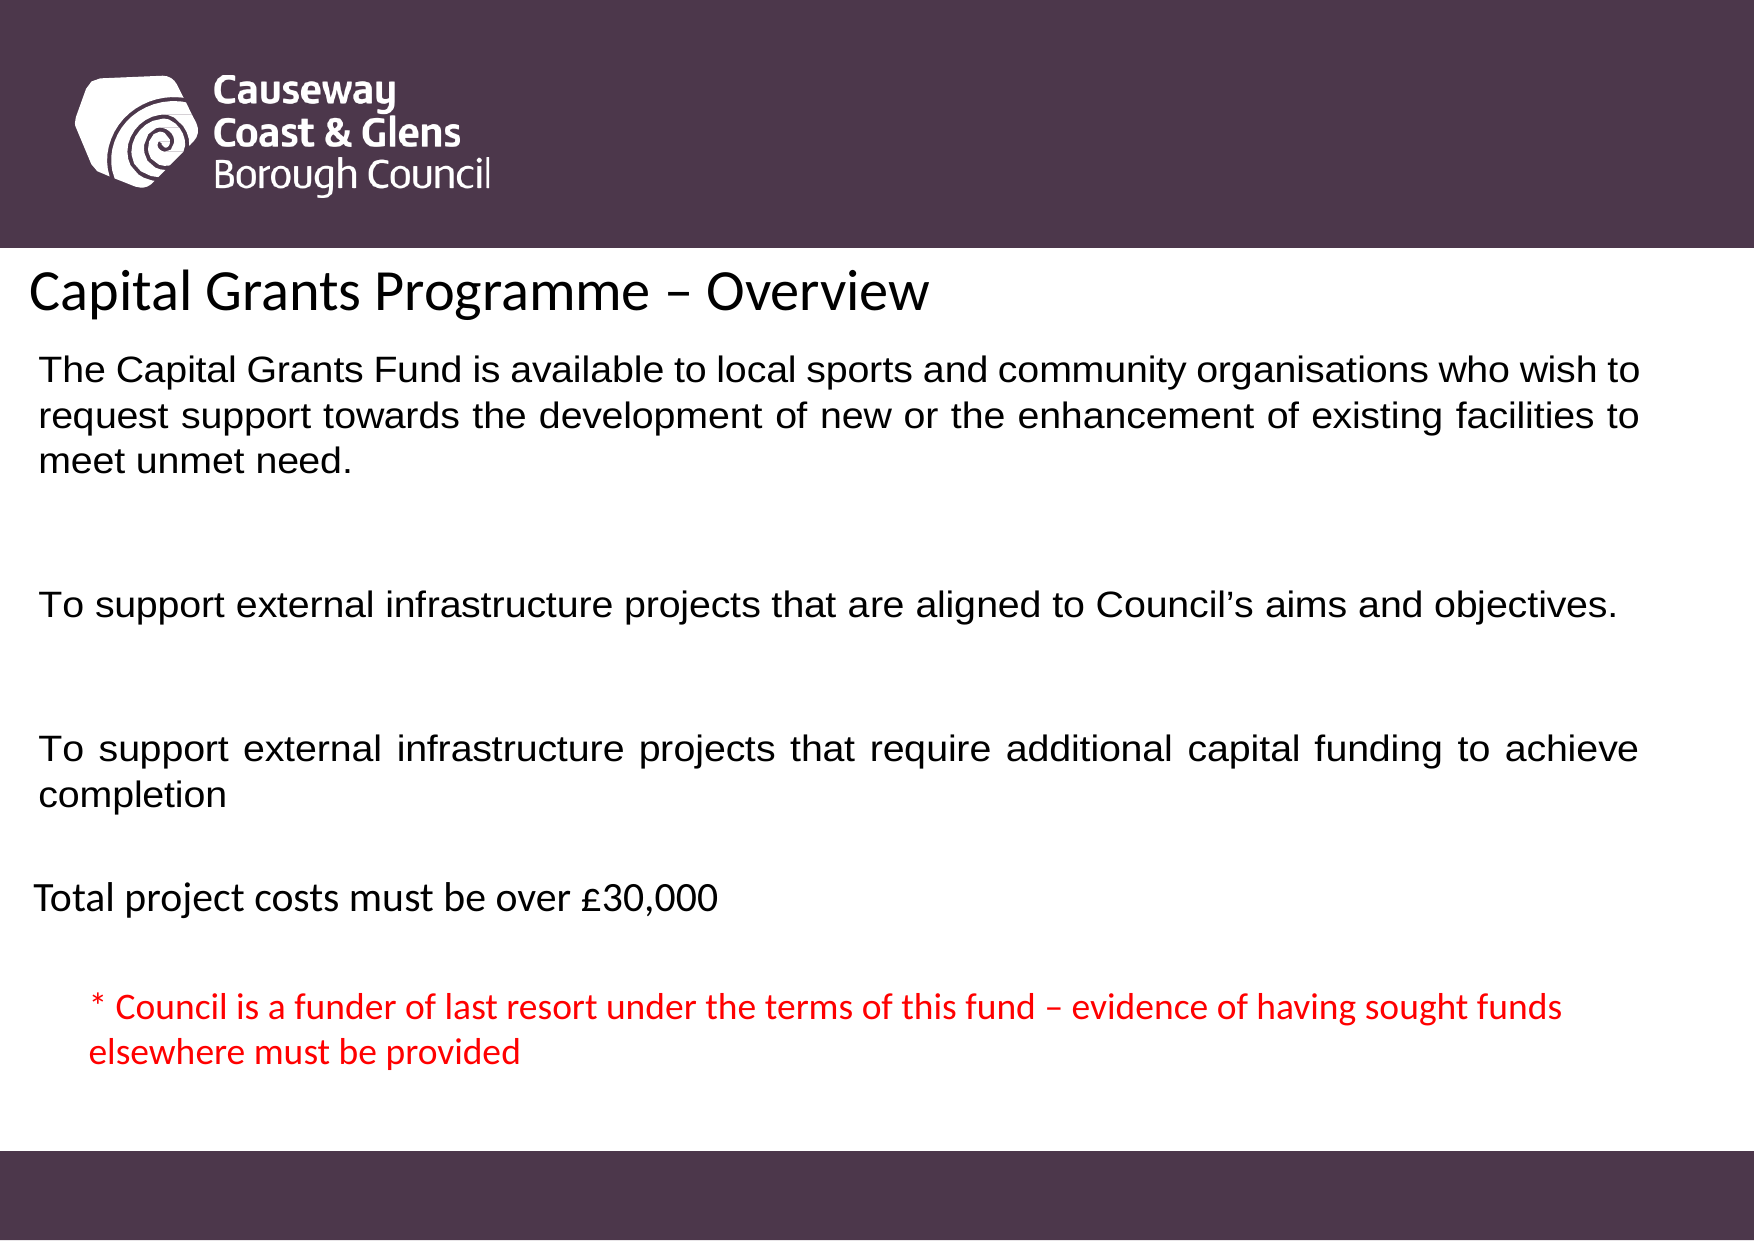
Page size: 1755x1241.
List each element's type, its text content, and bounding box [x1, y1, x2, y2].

text_box Total project costs must be over £30,000 [18, 862, 1247, 928]
text_box * Council is a funder of last resort under the terms of this fund – evidence of having sought funds elsewhere must be provided [73, 974, 1657, 1080]
picture [38, 348, 1645, 845]
picture [215, 157, 490, 198]
picture [214, 75, 460, 147]
text_box Capital Grants Programme – Overview [14, 245, 1064, 330]
